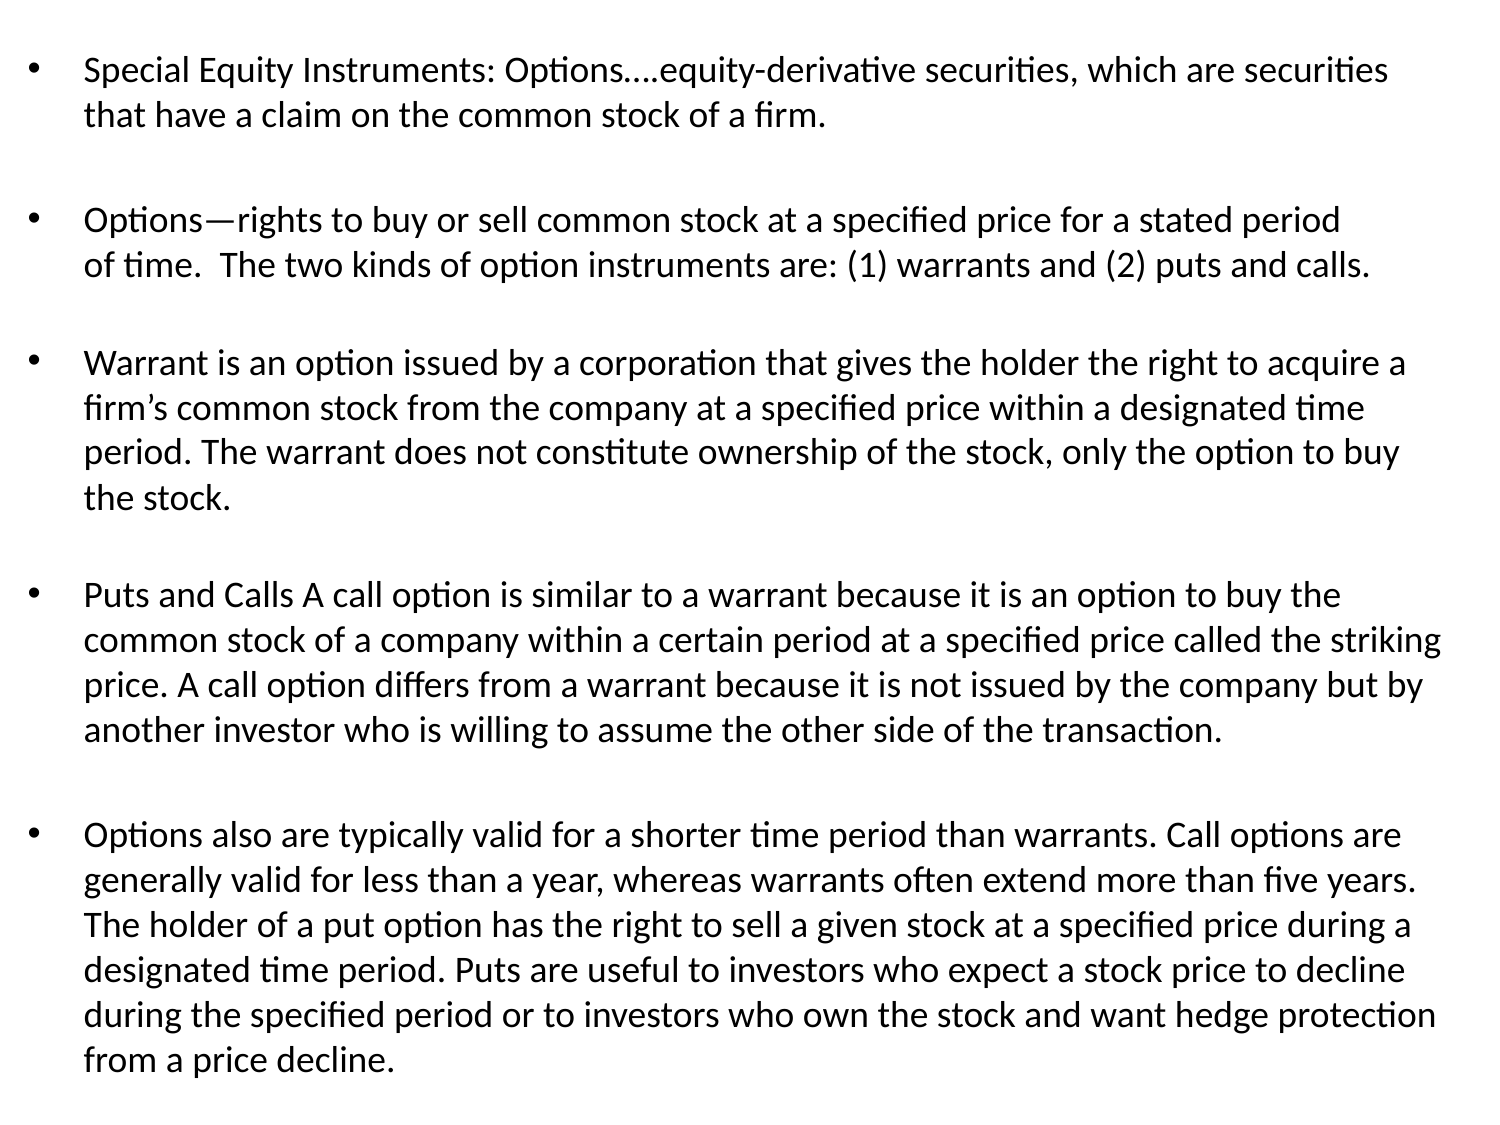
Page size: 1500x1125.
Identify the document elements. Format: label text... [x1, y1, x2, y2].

list Special Equity Instruments: Options….equity-derivative securities, which are securities that have a claim on the common stock of a firm. Options—rights to buy or sell common stock at a specified price for a stated period of time. The two kinds of option instruments are: (1) warrants and (2) puts and calls. Warrant is an option issued by a corporation that gives the holder the right to acquire a firm’s common stock from the company at a specified price within a designated time period. The warrant does not constitute ownership of the stock, only the option to buy the stock. Puts and Calls A call option is similar to a warrant because it is an option to buy the common stock of a company within a certain period at a specified price called the striking price. A call option differs from a warrant because it is not issued by the company but by another investor who is willing to assume the other side of the transaction. Options also are typically valid for a shorter time period than warrants. Call options are generally valid for less than a year, whereas warrants often extend more than five years. The holder of a put option has the right to sell a given stock at a specified price during a designated time period. Puts are useful to investors who expect a stock price to decline during the specified period or to investors who own the stock and want hedge protection from a price decline. [12, 37, 1475, 980]
